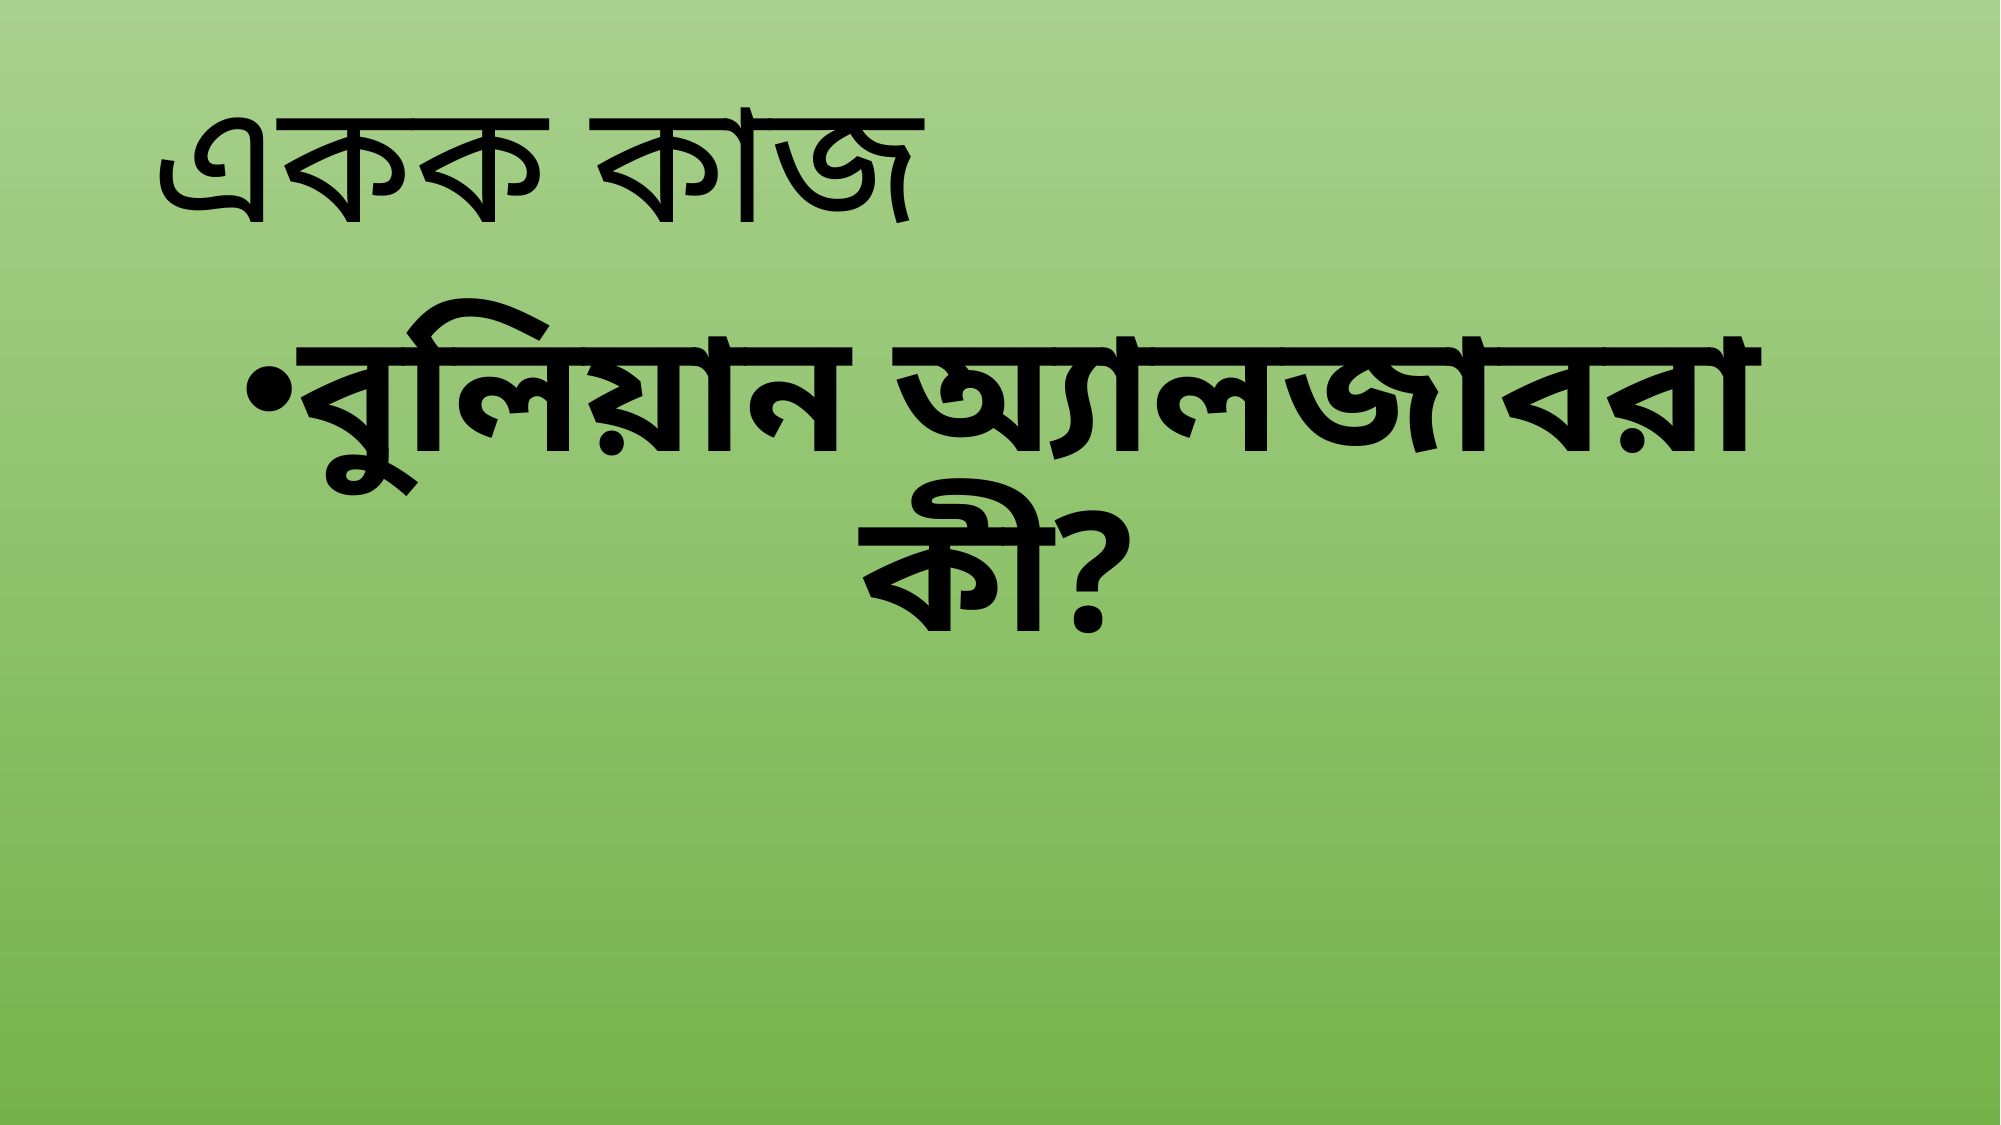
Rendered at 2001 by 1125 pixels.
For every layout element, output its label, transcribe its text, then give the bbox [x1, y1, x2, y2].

title একক কাজ [137, 59, 1863, 278]
list বুলিয়ান অ্যালজাবরা কী? [137, 299, 1863, 838]
